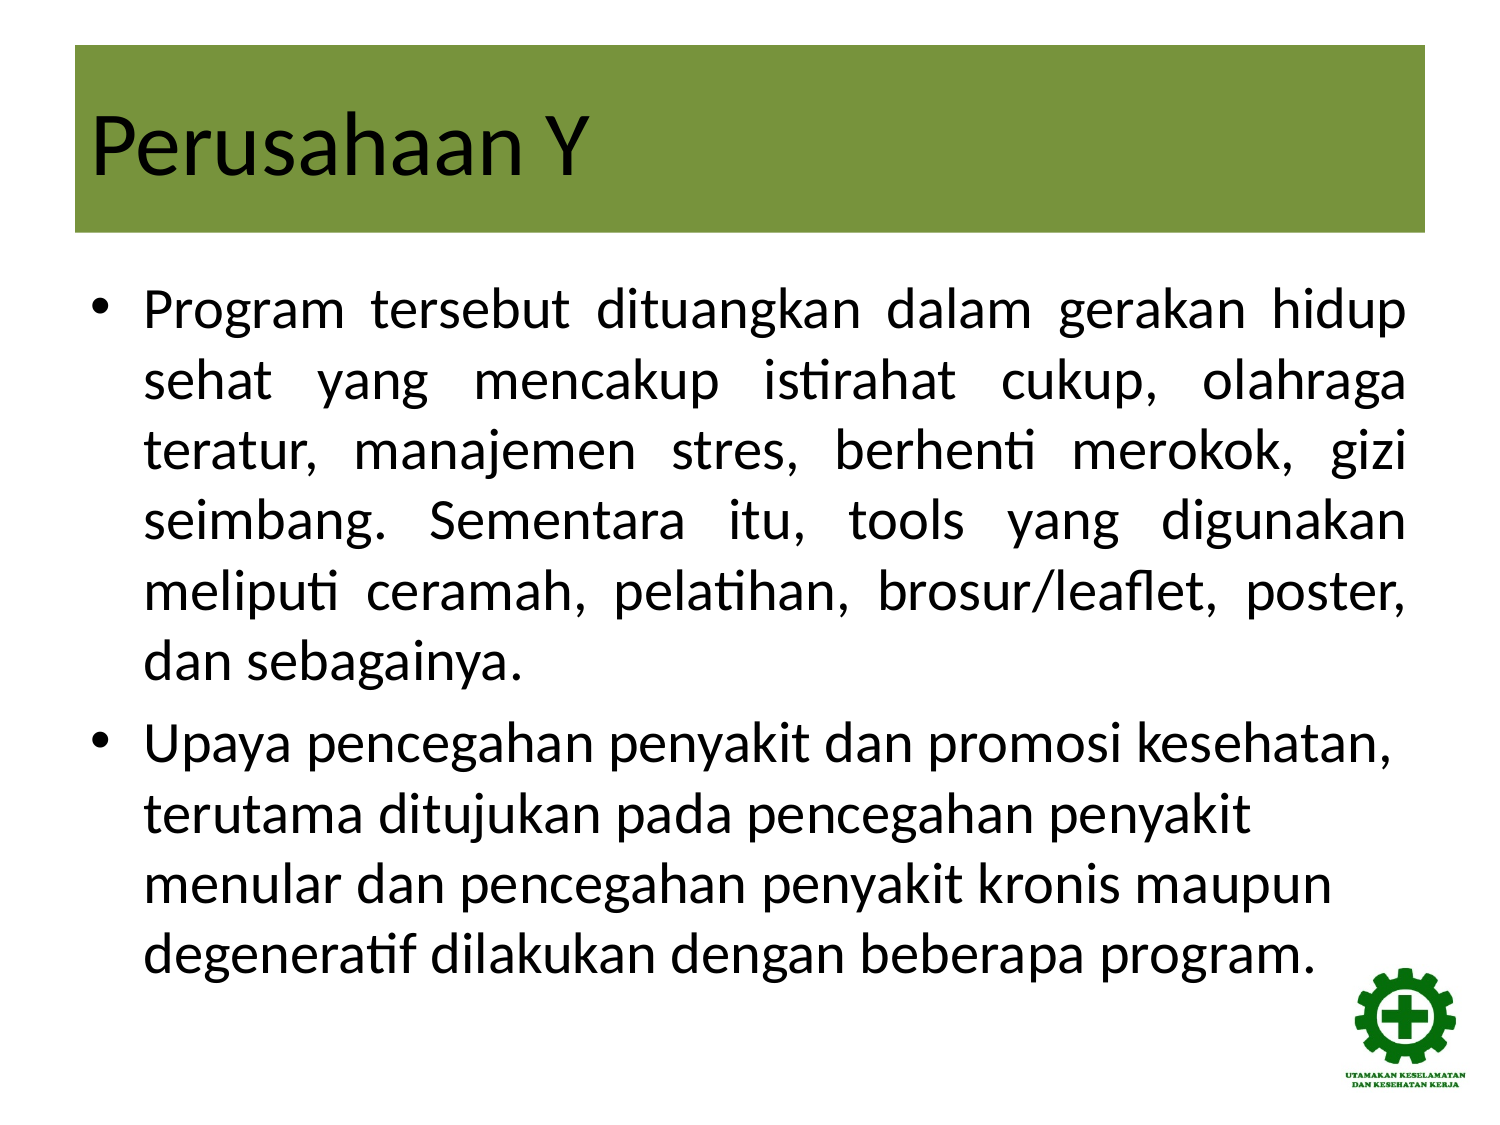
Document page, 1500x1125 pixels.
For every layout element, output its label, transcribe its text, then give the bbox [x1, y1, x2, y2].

picture [1340, 963, 1471, 1094]
title Perusahaan Y [75, 45, 1425, 233]
list Program tersebut dituangkan dalam gerakan hidup sehat yang mencakup istirahat cukup, olahraga teratur, manajemen stres, berhenti merokok, gizi seimbang. Sementara itu, tools yang digunakan meliputi ceramah, pelatihan, brosur/leaflet, poster, dan sebagainya. Upaya pencegahan penyakit dan promosi kesehatan, terutama ditujukan pada pencegahan penyakit menular dan pencegahan penyakit kronis maupun degeneratif dilakukan dengan beberapa program. [75, 262, 1425, 1005]
